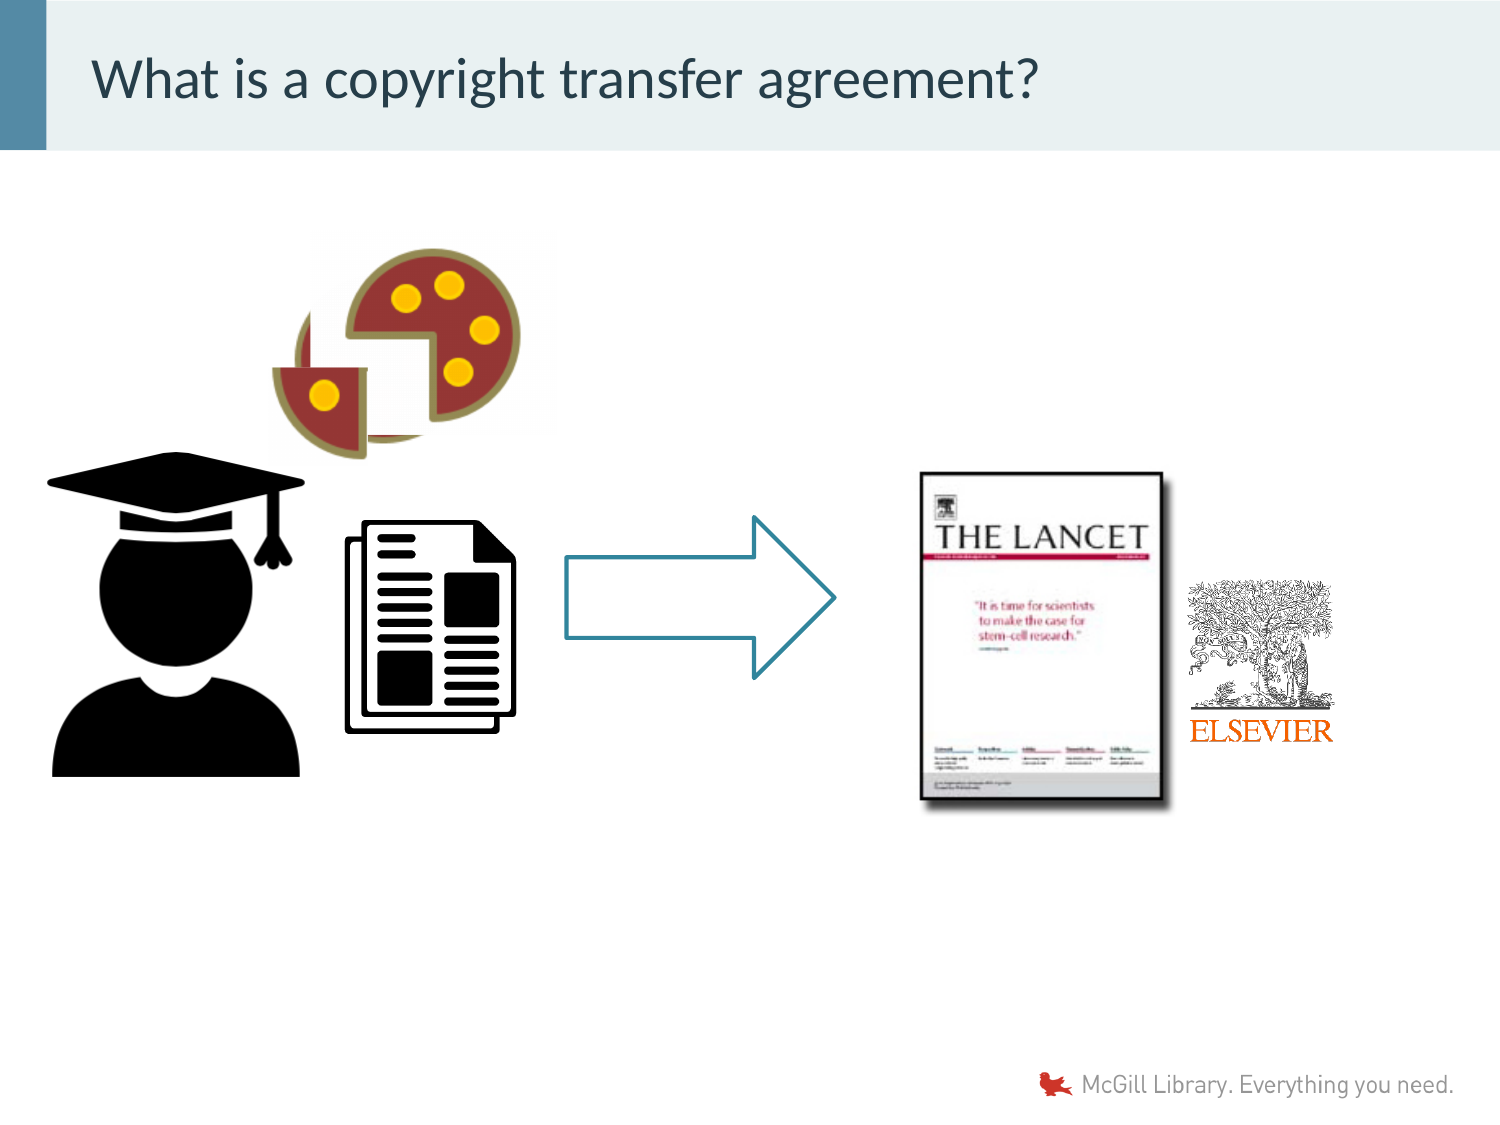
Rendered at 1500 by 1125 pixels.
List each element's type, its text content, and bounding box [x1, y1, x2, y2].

text_box [564, 515, 837, 681]
picture [1037, 1070, 1075, 1098]
picture [912, 464, 1339, 826]
picture [1076, 1070, 1458, 1102]
title What is a copyright transfer agreement? [46, 0, 1500, 150]
picture [18, 230, 558, 804]
